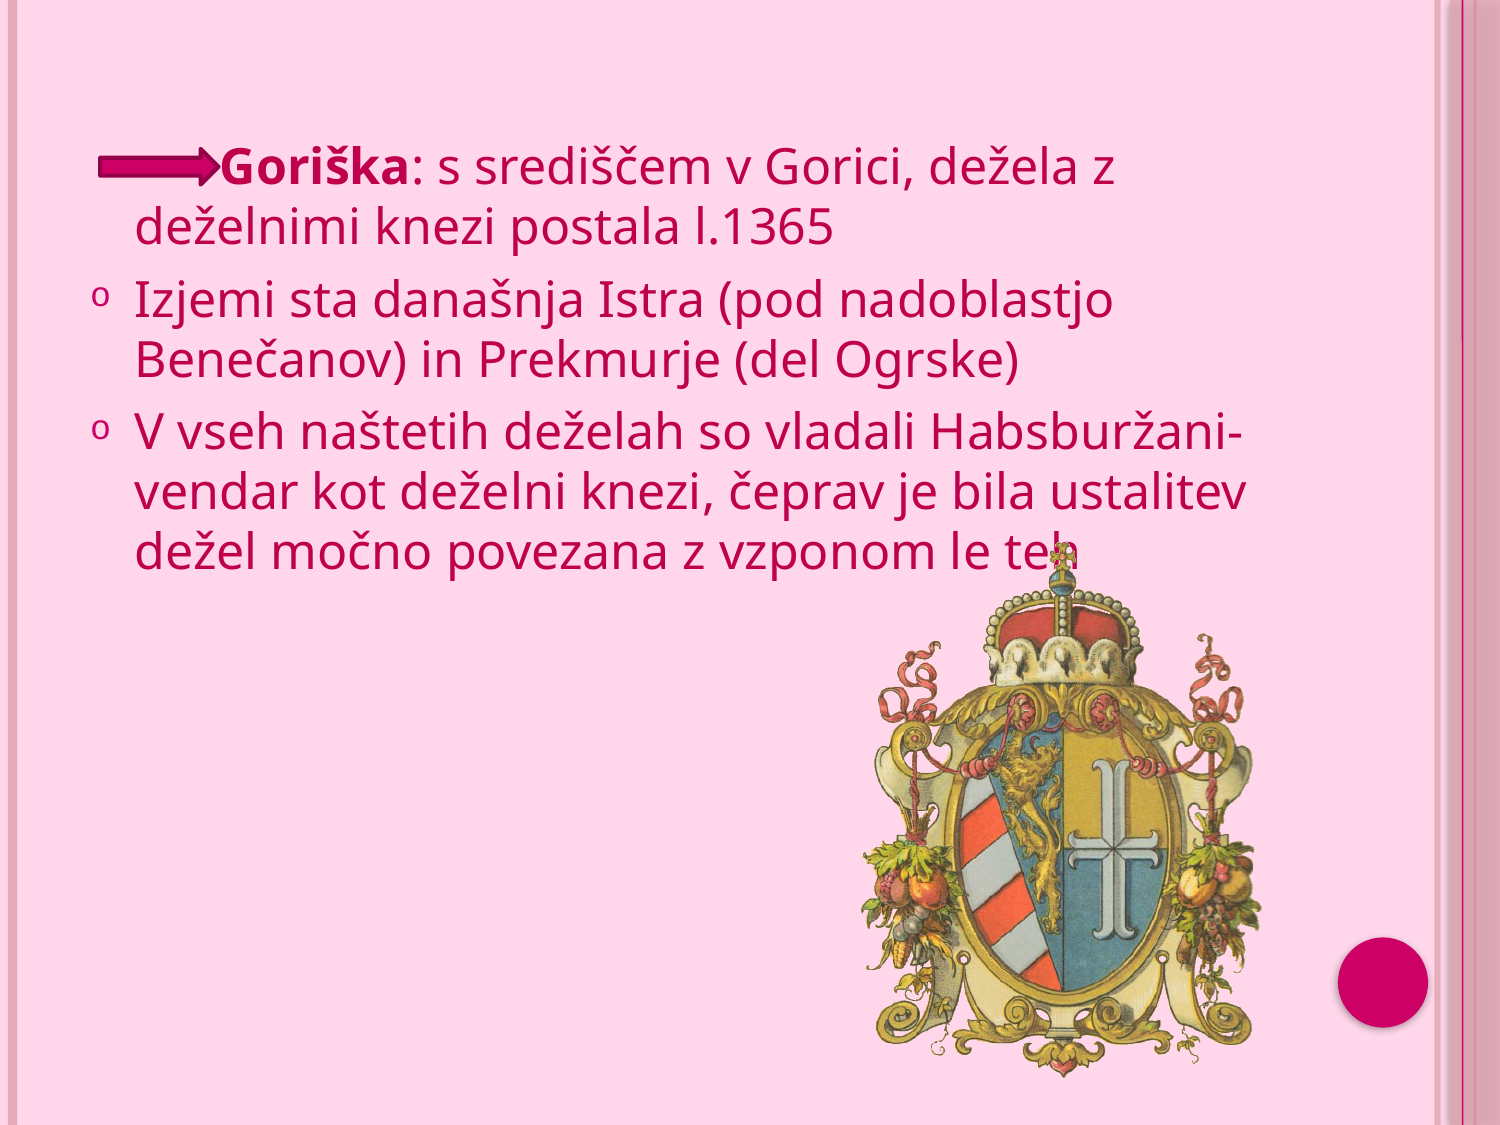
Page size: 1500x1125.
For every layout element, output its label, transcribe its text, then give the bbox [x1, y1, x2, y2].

list Goriška: s središčem v Gorici, dežela z deželnimi knezi postala l.1365 Izjemi sta današnja Istra (pod nadoblastjo Benečanov) in Prekmurje (del Ogrske) V vseh naštetih deželah so vladali Habsburžani-vendar kot deželni knezi, čeprav je bila ustalitev dežel močno povezana z vzponom le teh [75, 54, 1300, 1062]
text_box [98, 146, 221, 187]
picture [855, 538, 1267, 1081]
